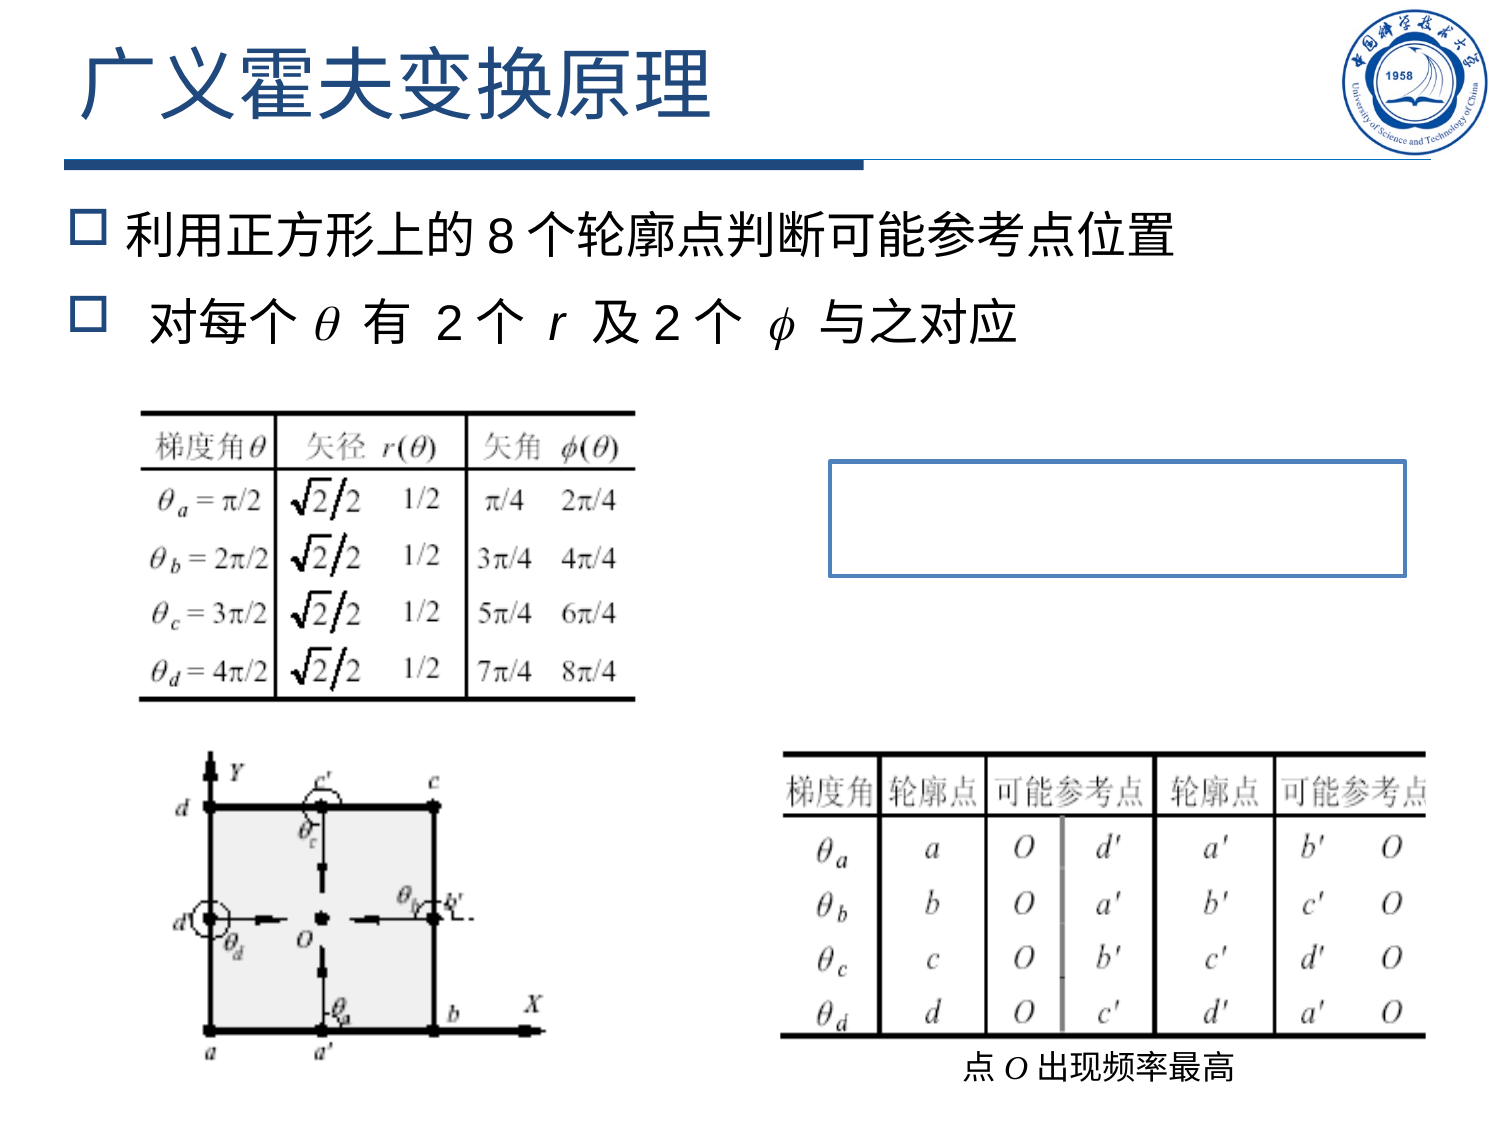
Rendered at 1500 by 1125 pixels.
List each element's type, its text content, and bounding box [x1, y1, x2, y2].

picture [780, 746, 1426, 1048]
title 广义霍夫变换原理 [64, 19, 1407, 145]
picture [164, 747, 555, 1066]
text_box 点O出现频率最高 [948, 1057, 1258, 1094]
picture [1332, 1, 1493, 156]
picture [135, 406, 639, 709]
